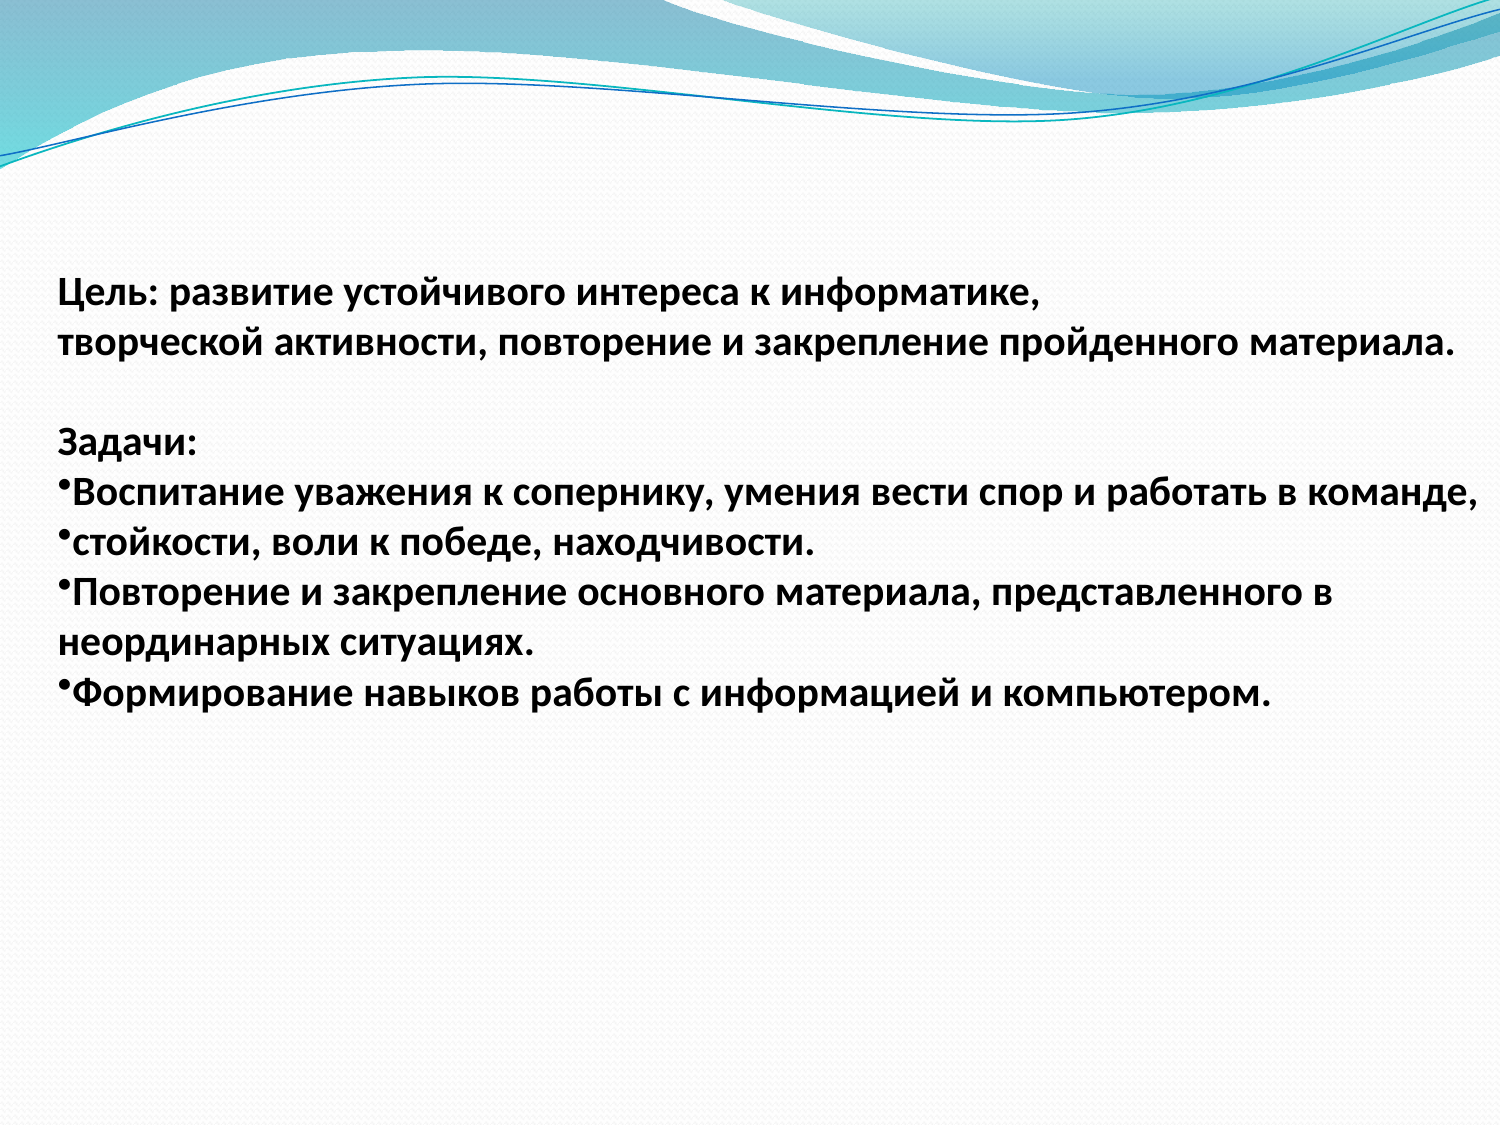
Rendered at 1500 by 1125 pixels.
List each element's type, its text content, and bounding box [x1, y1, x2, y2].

text_box Цель: развитие устойчивого интереса к информатике, творческой активности, повторение и закрепление пройденного материала. Задачи: Воспитание уважения к сопернику, умения вести спор и работать в команде, стойкости, воли к победе, находчивости. Повторение и закрепление основного материала, представленного в неординарных ситуациях. Формирование навыков работы с информацией и компьютером. [42, 166, 1494, 722]
